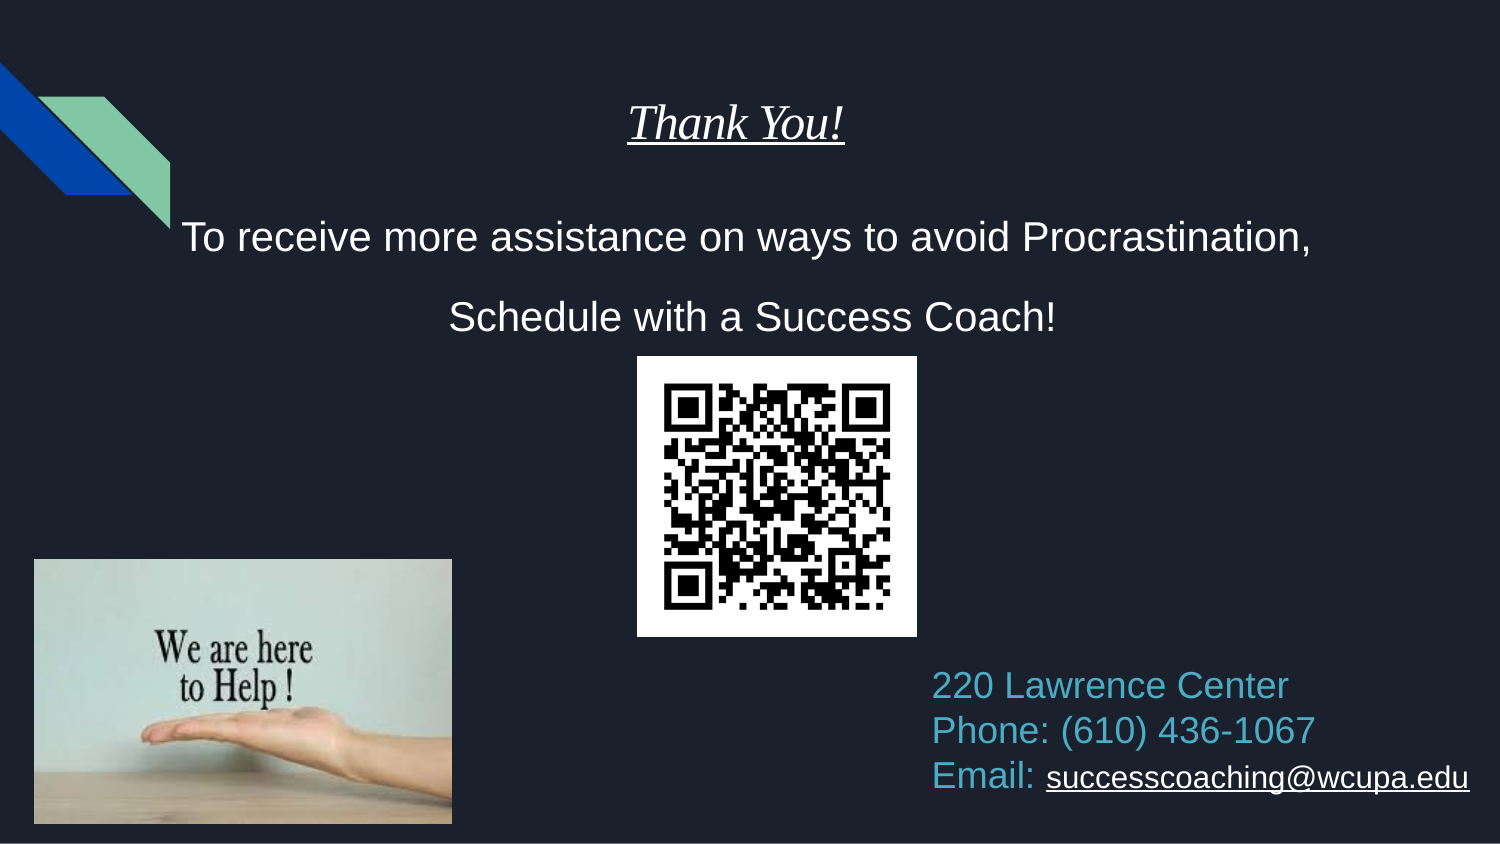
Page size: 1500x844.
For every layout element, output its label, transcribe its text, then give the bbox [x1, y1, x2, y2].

list To receive more assistance on ways to avoid Procrastination, Schedule with a Success Coach! [170, 207, 1333, 685]
picture [33, 559, 452, 825]
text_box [0, 62, 171, 230]
picture [637, 356, 918, 637]
text_box 220 Lawrence Center Phone: (610) 436-1067 Email: successcoaching@wcupa.edu [916, 653, 1488, 804]
title Thank You! [177, 87, 966, 207]
